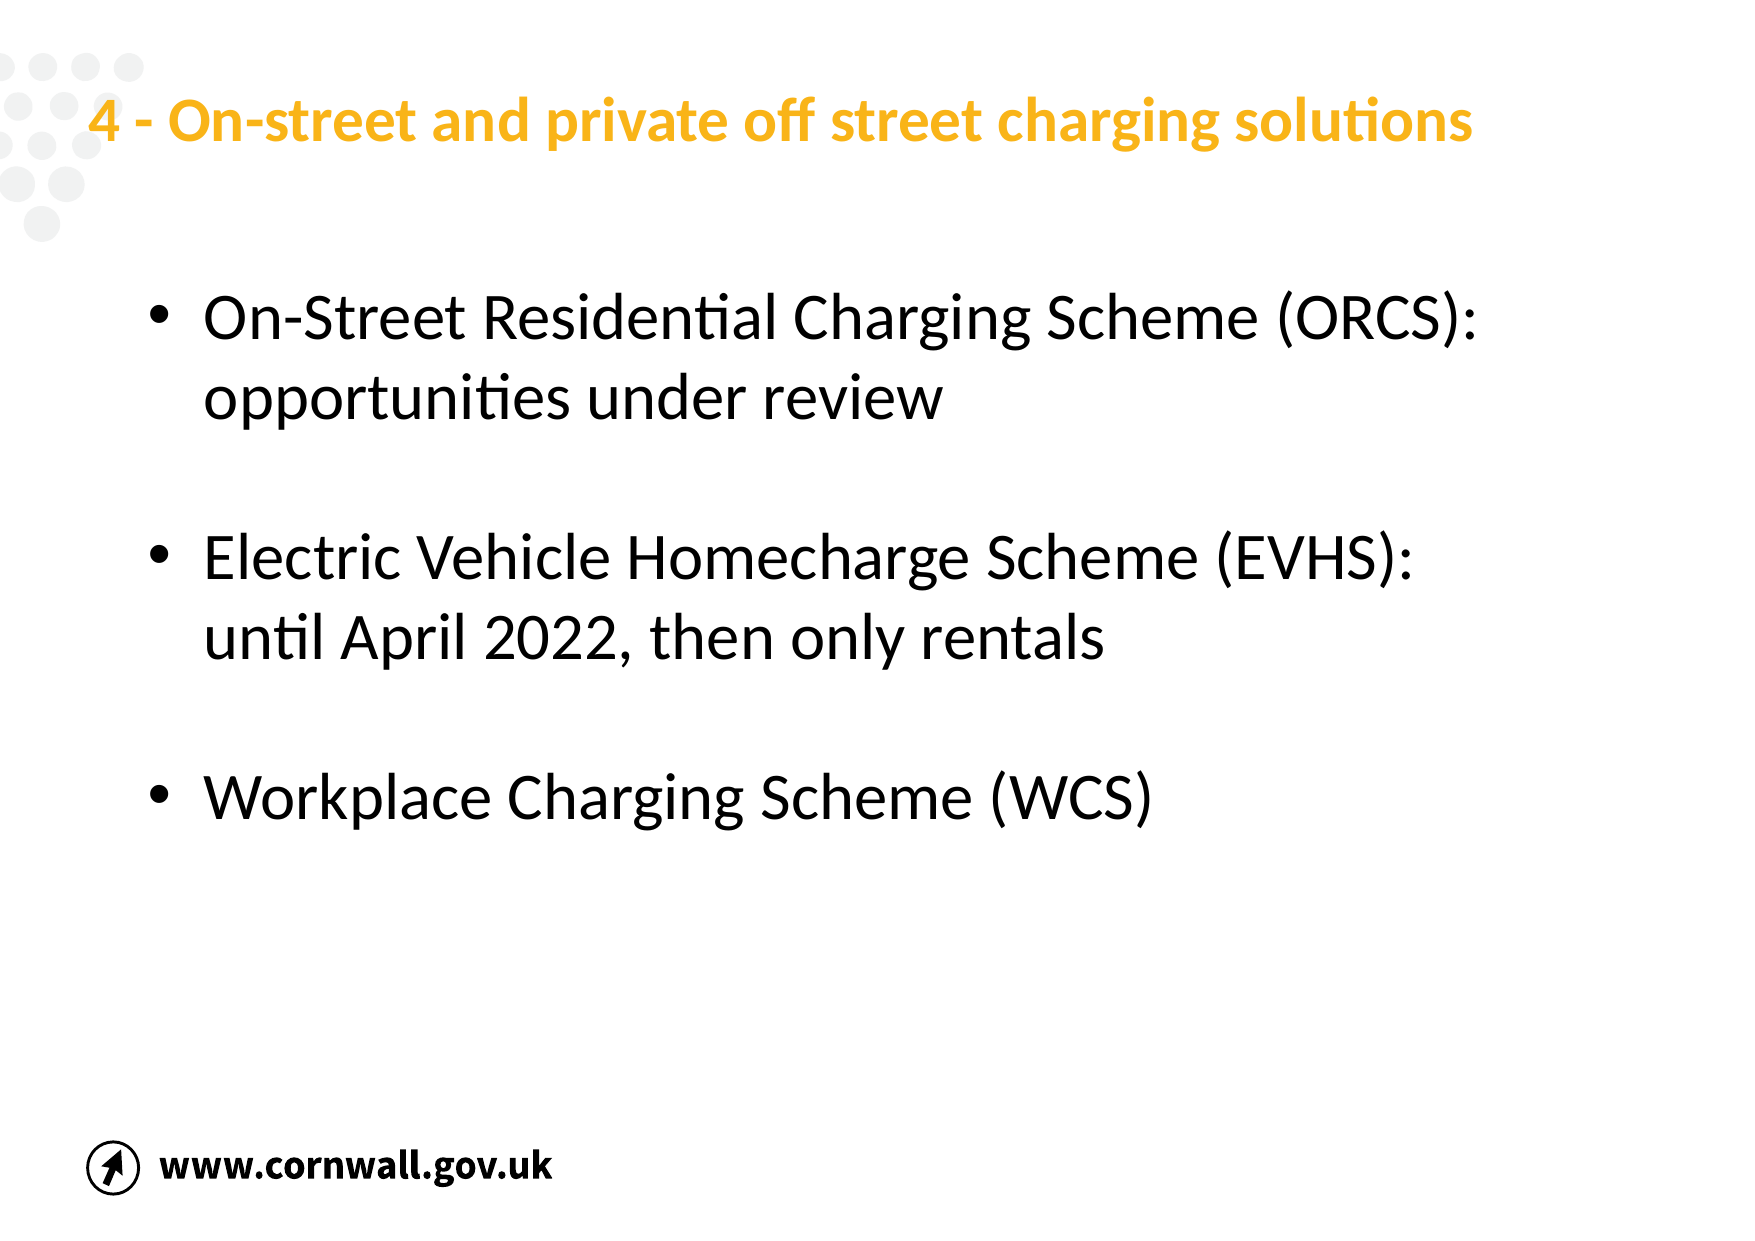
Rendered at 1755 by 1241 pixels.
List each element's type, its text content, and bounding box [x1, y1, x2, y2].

title 4 - On-street and private off street charging solutions [73, 49, 1667, 184]
text_box On-Street Residential Charging Scheme (ORCS): opportunities under review Electric Vehicle Homecharge Scheme (EVHS): until April 2022, then only rentals Workplace Charging Scheme (WCS) [132, 265, 1539, 1241]
